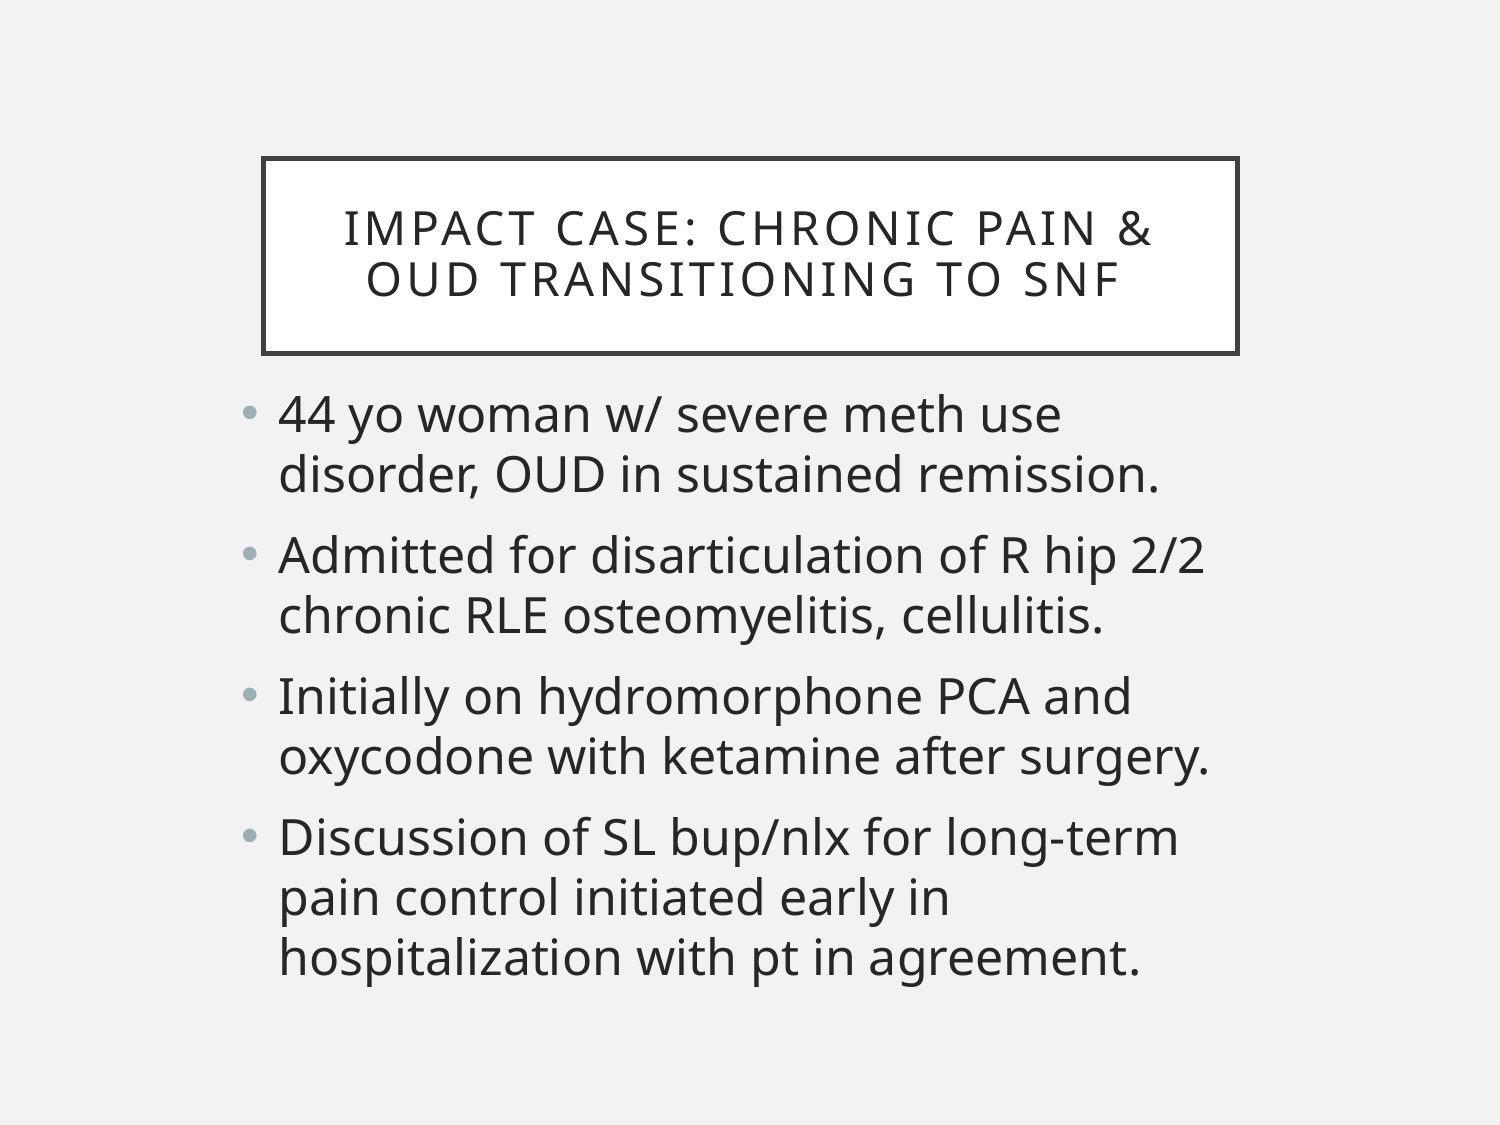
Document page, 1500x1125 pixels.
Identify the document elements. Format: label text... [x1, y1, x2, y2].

list 44 yo woman w/ severe meth use disorder, OUD in sustained remission. Admitted for disarticulation of R hip 2/2 chronic RLE osteomyelitis, cellulitis. Initially on hydromorphone PCA and oxycodone with ketamine after surgery. Discussion of SL bup/nlx for long-term pain control initiated early in hospitalization with pt in agreement. [226, 375, 1243, 1005]
title IMPACT Case: Chronic Pain & OUD Transitioning to SNF [261, 156, 1240, 356]
